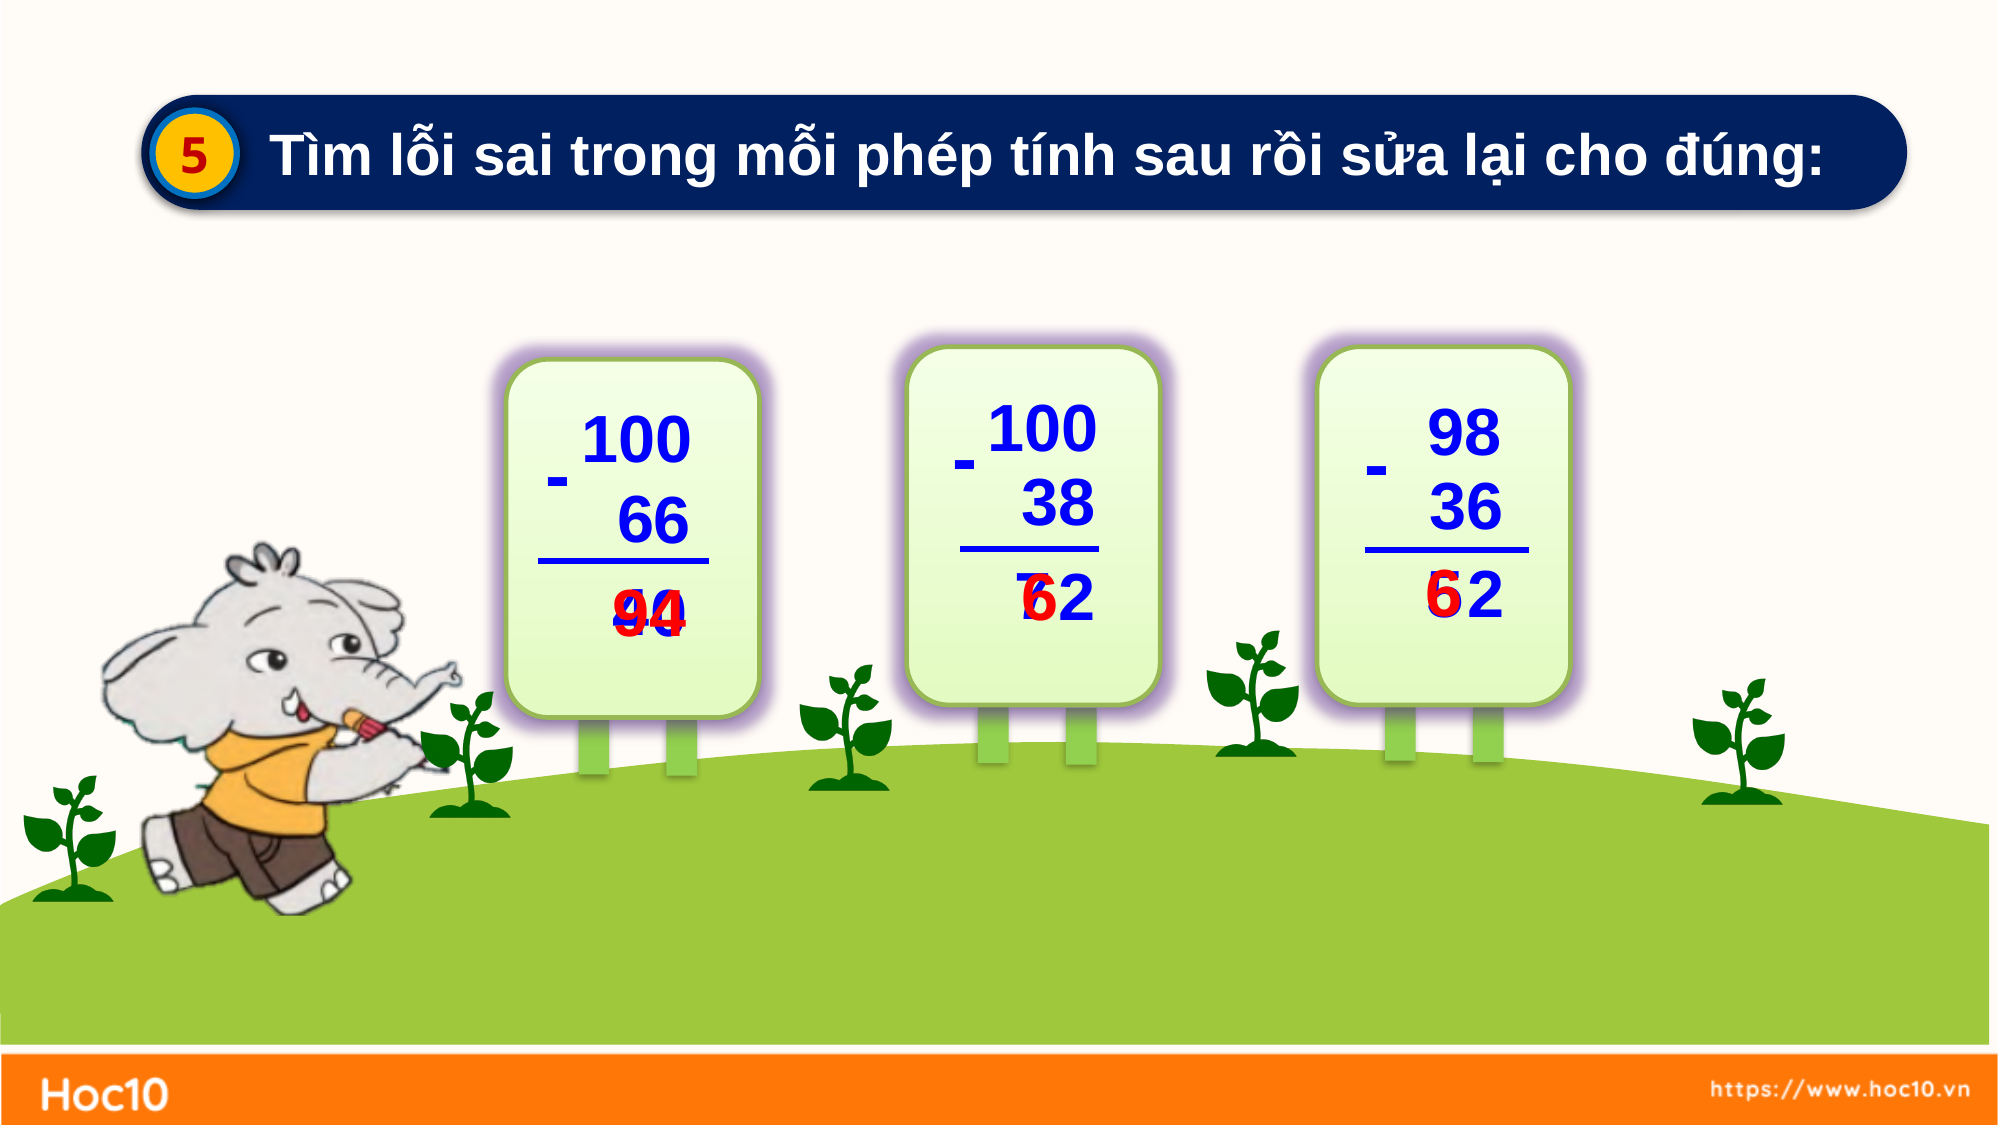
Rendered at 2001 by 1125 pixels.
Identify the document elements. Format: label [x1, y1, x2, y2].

text_box [141, 94, 1908, 210]
text_box [1316, 346, 1571, 763]
picture [0, 0, 2001, 1125]
text_box [906, 346, 1161, 765]
text_box [0, 741, 1992, 1047]
text_box [505, 359, 760, 776]
